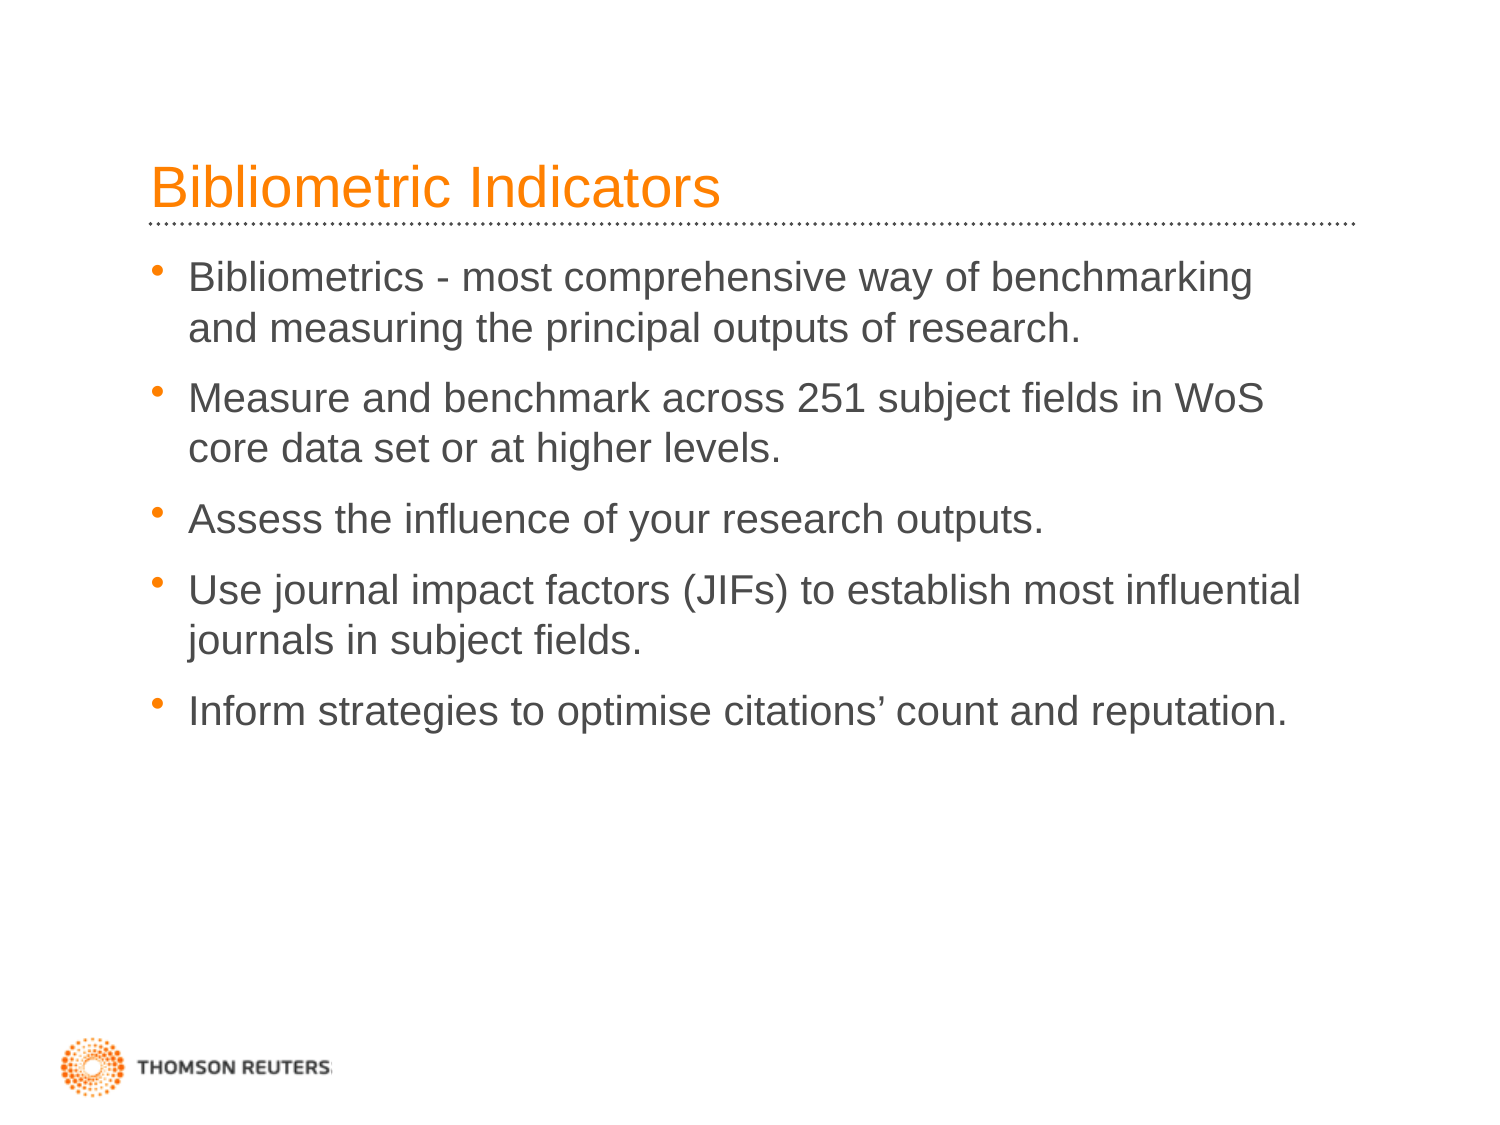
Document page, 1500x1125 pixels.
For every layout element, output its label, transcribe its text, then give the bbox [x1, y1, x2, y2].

title Bibliometric Indicators [150, 83, 1360, 221]
picture [60, 1037, 333, 1125]
list Bibliometrics - most comprehensive way of benchmarking and measuring the principal outputs of research. Measure and benchmark across 251 subject fields in WoS core data set or at higher levels. Assess the influence of your research outputs. Use journal impact factors (JIFs) to establish most influential journals in subject fields. Inform strategies to optimise citations’ count and reputation. [150, 250, 1363, 1000]
